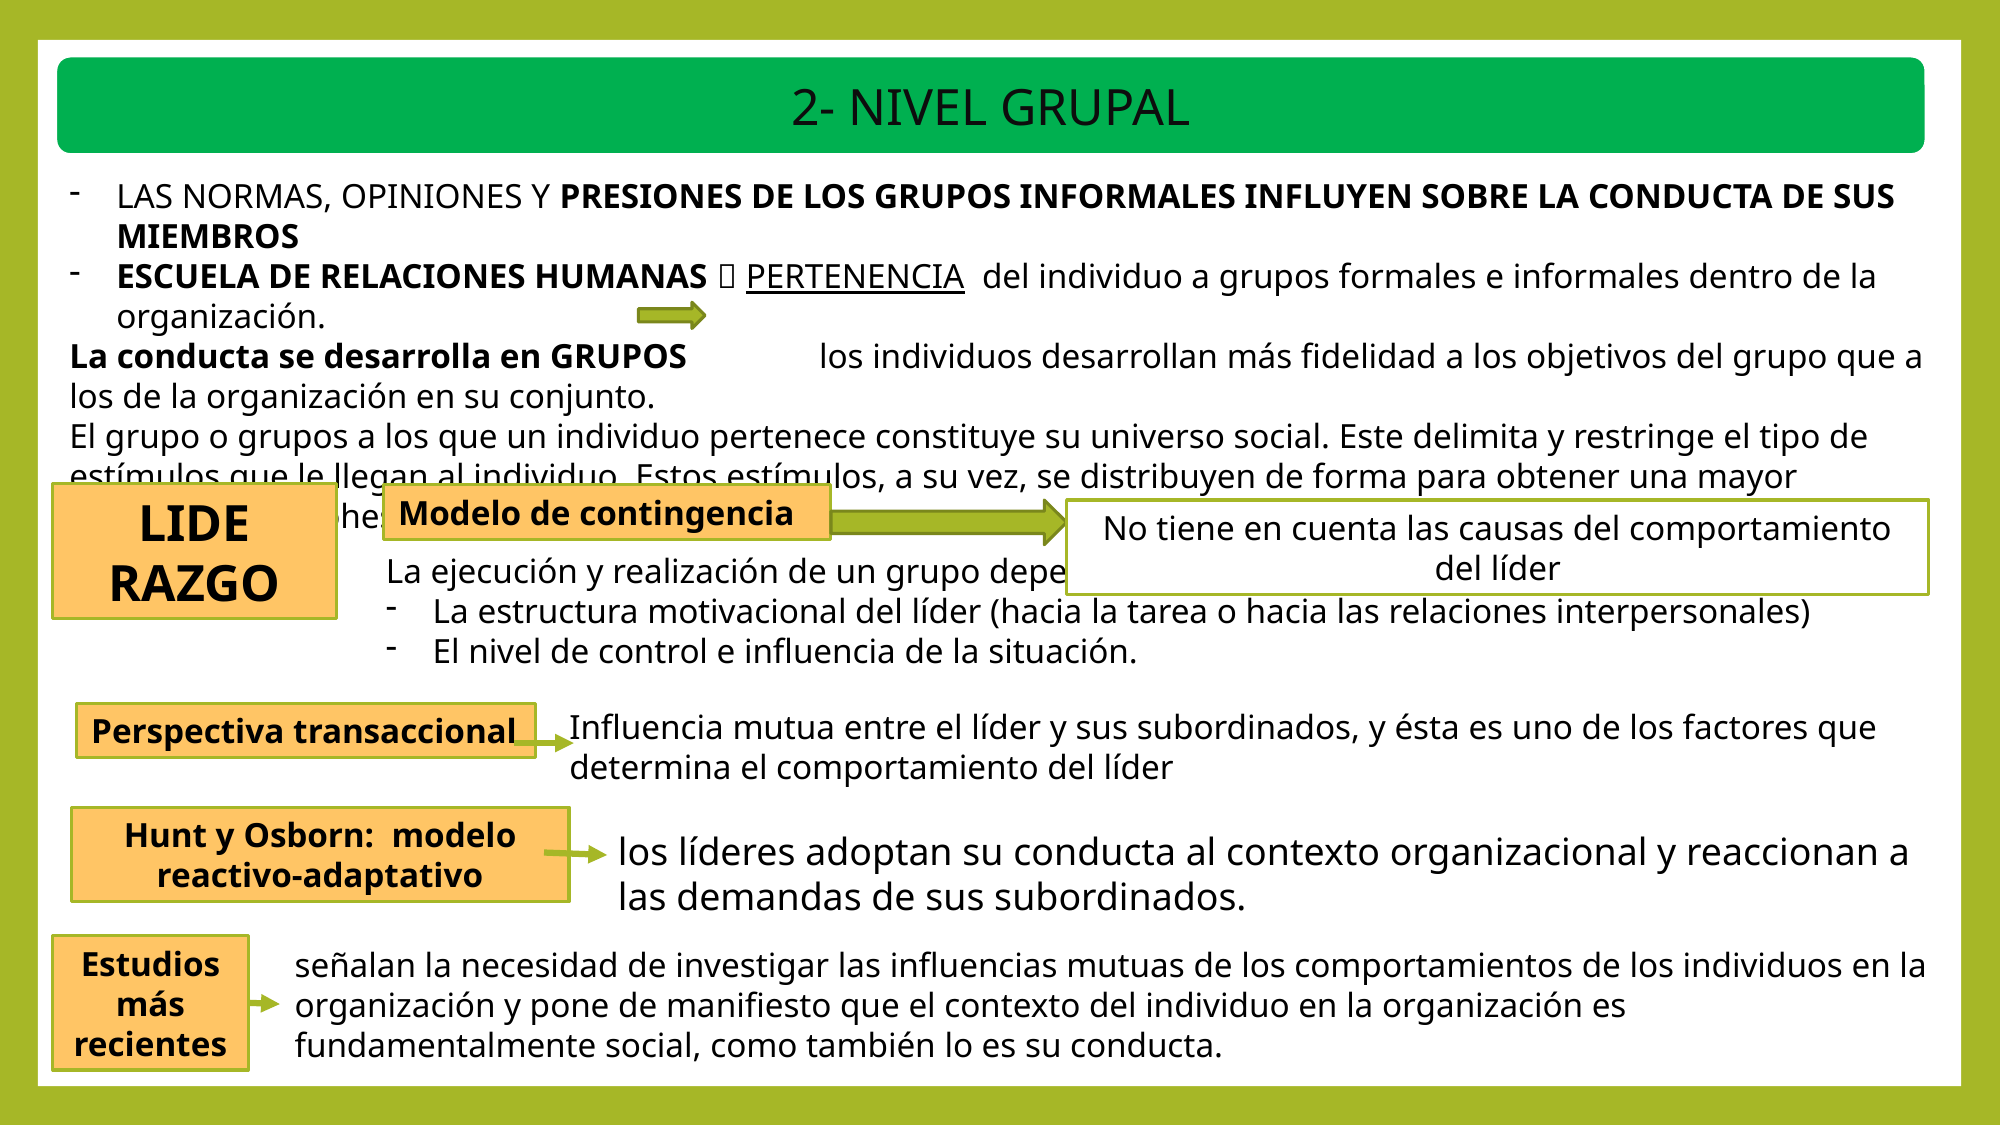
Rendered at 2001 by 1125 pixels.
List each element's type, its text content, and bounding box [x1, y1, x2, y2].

text_box los líderes adoptan su conducta al contexto organizacional y reaccionan a las demandas de sus subordinados. [603, 820, 1948, 926]
text_box LAS NORMAS, OPINIONES Y PRESIONES DE LOS GRUPOS INFORMALES INFLUYEN SOBRE LA CONDUCTA DE SUS MIEMBROS ESCUELA DE RELACIONES HUMANAS  PERTENENCIA del individuo a grupos formales e informales dentro de la organización. La conducta se desarrolla en GRUPOS los individuos desarrollan más fidelidad a los objetivos del grupo que a los de la organización en su conjunto. El grupo o grupos a los que un individuo pertenece constituye su universo social. Este delimita y restringe el tipo de estímulos que le llegan al individuo. Estos estímulos, a su vez, se distribuyen de forma para obtener una mayor conformidad y cohesión del grupo. [54, 168, 1948, 543]
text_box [543, 852, 608, 856]
text_box Hunt y Osborn: modelo reactivo-adaptativo [70, 806, 571, 903]
text_box Estudios más recientes [51, 934, 250, 1072]
text_box señalan la necesidad de investigar las influencias mutuas de los comportamientos de los individuos en la organización y pone de manifiesto que el contexto del individuo en la organización es fundamentalmente social, como también lo es su conducta. [279, 936, 1950, 1072]
text_box [636, 300, 707, 330]
text_box LIDE RAZGO [51, 482, 338, 620]
text_box Influencia mutua entre el líder y sus subordinados, y ésta es uno de los factores que determina el comportamiento del líder [554, 698, 1948, 794]
text_box No tiene en cuenta las causas del comportamiento del líder [1065, 498, 1930, 596]
text_box [829, 498, 1065, 547]
text_box 2- NIVEL GRUPAL [48, 48, 1934, 162]
text_box Perspectiva transaccional [75, 702, 537, 759]
text_box La ejecución y realización de un grupo depende de: La estructura motivacional del líder (hacia la tarea o hacia las relaciones interpersonales) El nivel de control e influencia de la situación. [371, 543, 1950, 678]
text_box Modelo de contingencia [382, 483, 832, 541]
